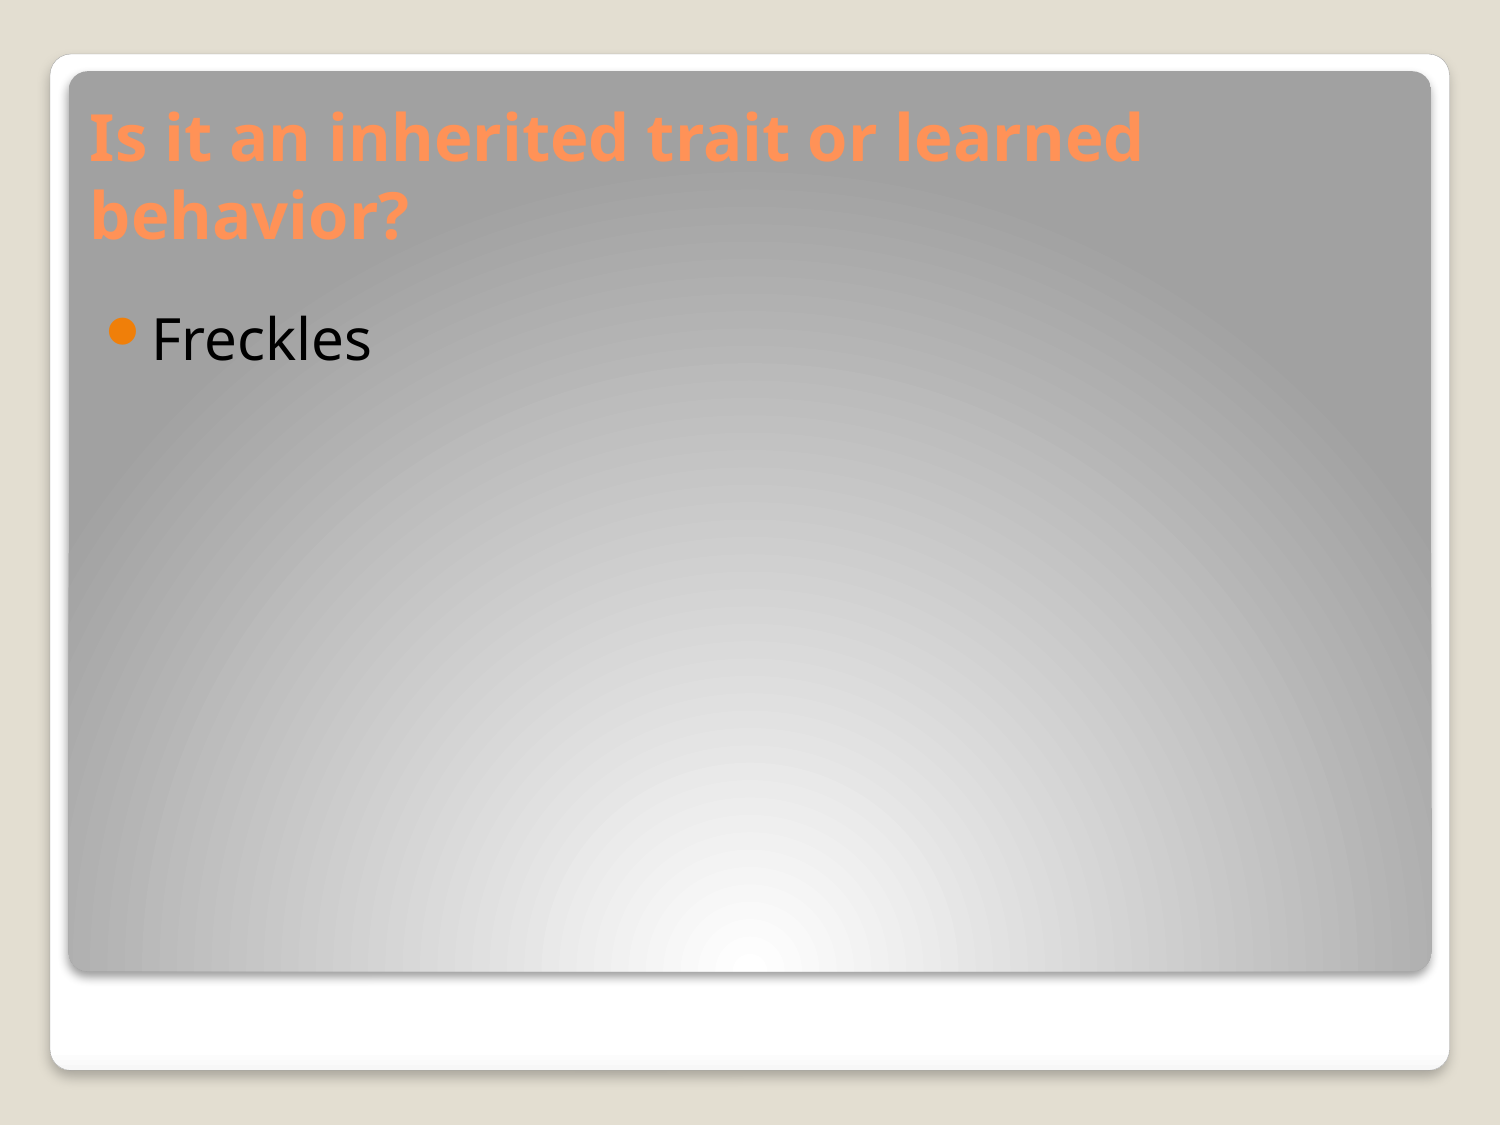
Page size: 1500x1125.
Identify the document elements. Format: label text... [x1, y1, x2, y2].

title Is it an inherited trait or learned behavior? [75, 87, 1418, 260]
list Freckles [75, 287, 1418, 975]
